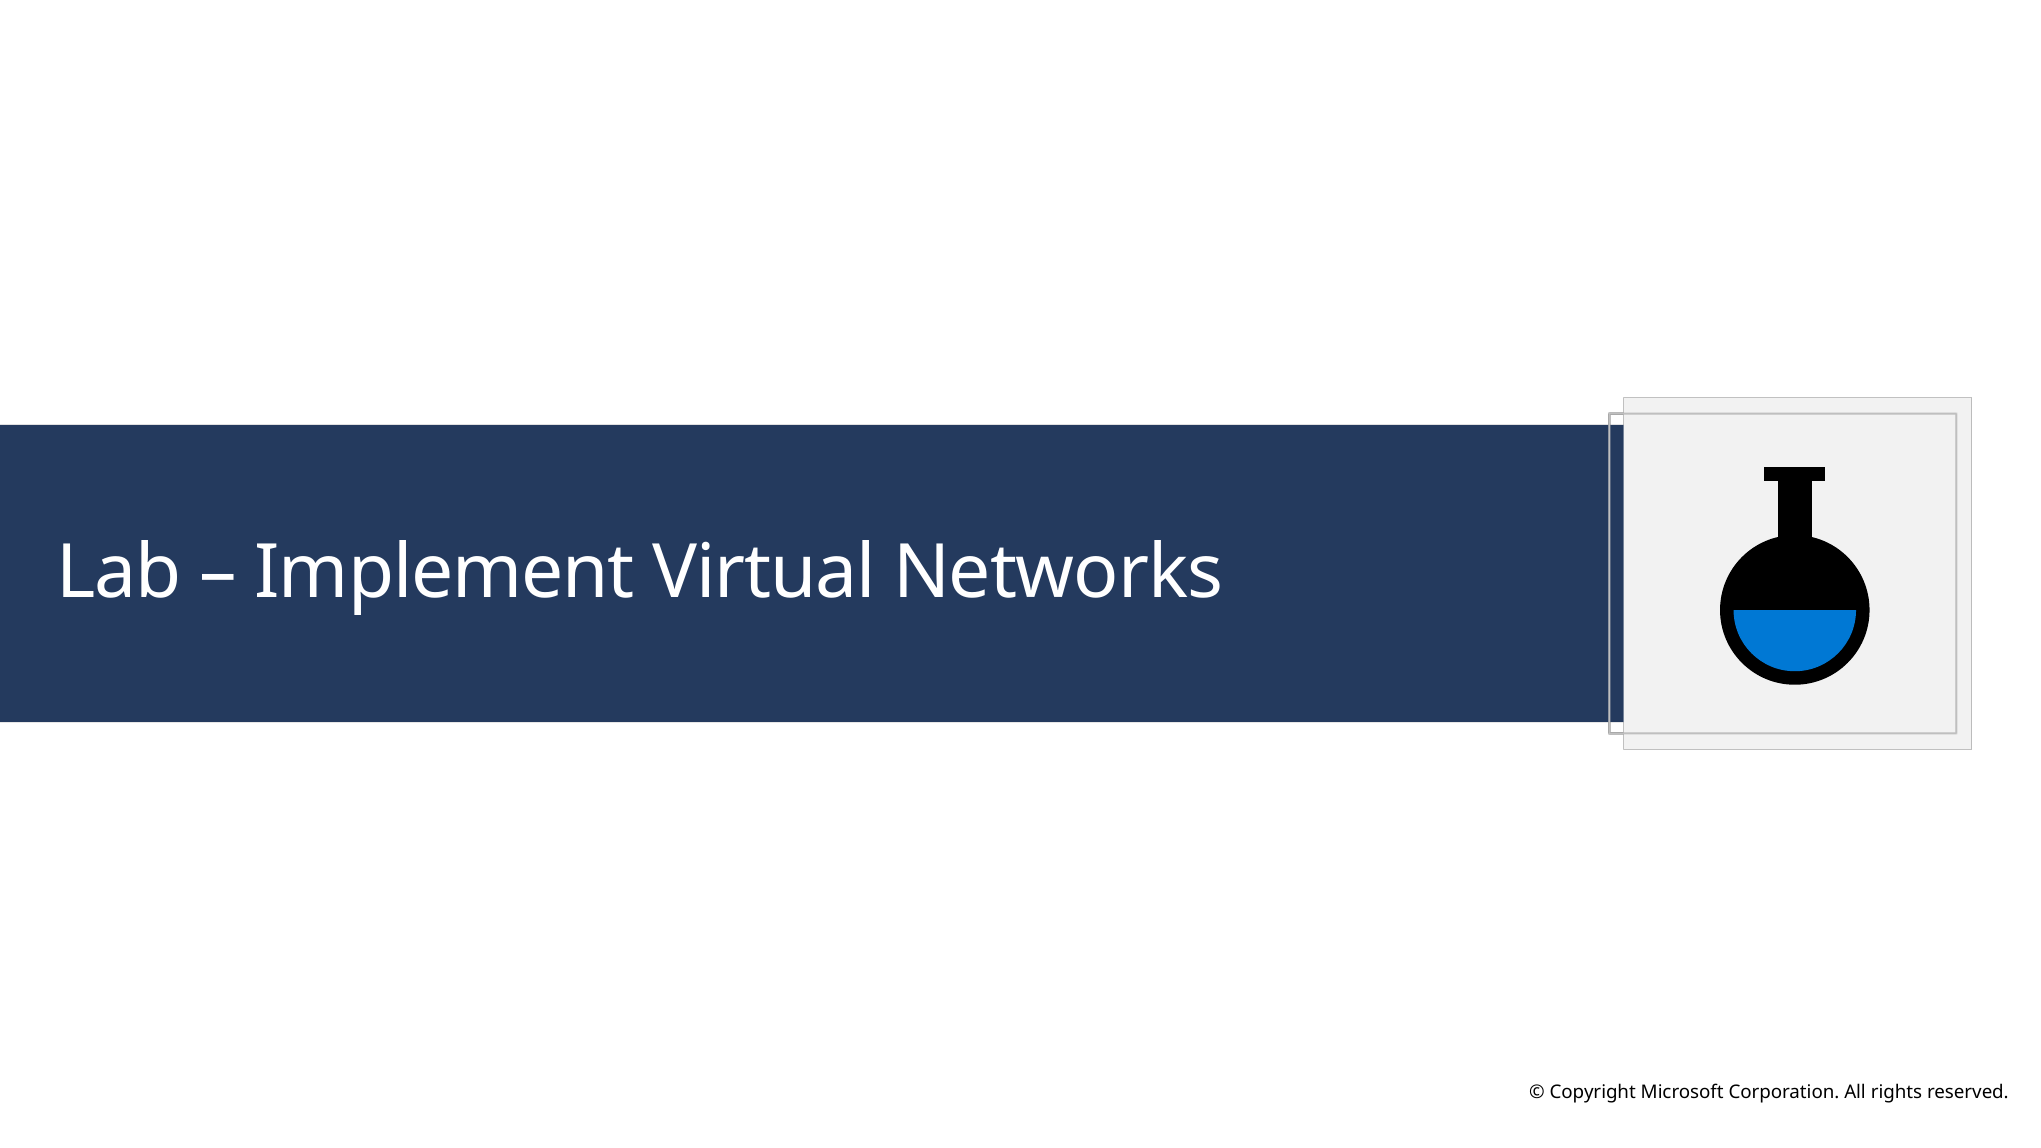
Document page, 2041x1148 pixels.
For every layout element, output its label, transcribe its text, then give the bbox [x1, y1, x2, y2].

title Lab – Implement Virtual Networks [56, 532, 1573, 614]
picture [0, 0, 2041, 1148]
